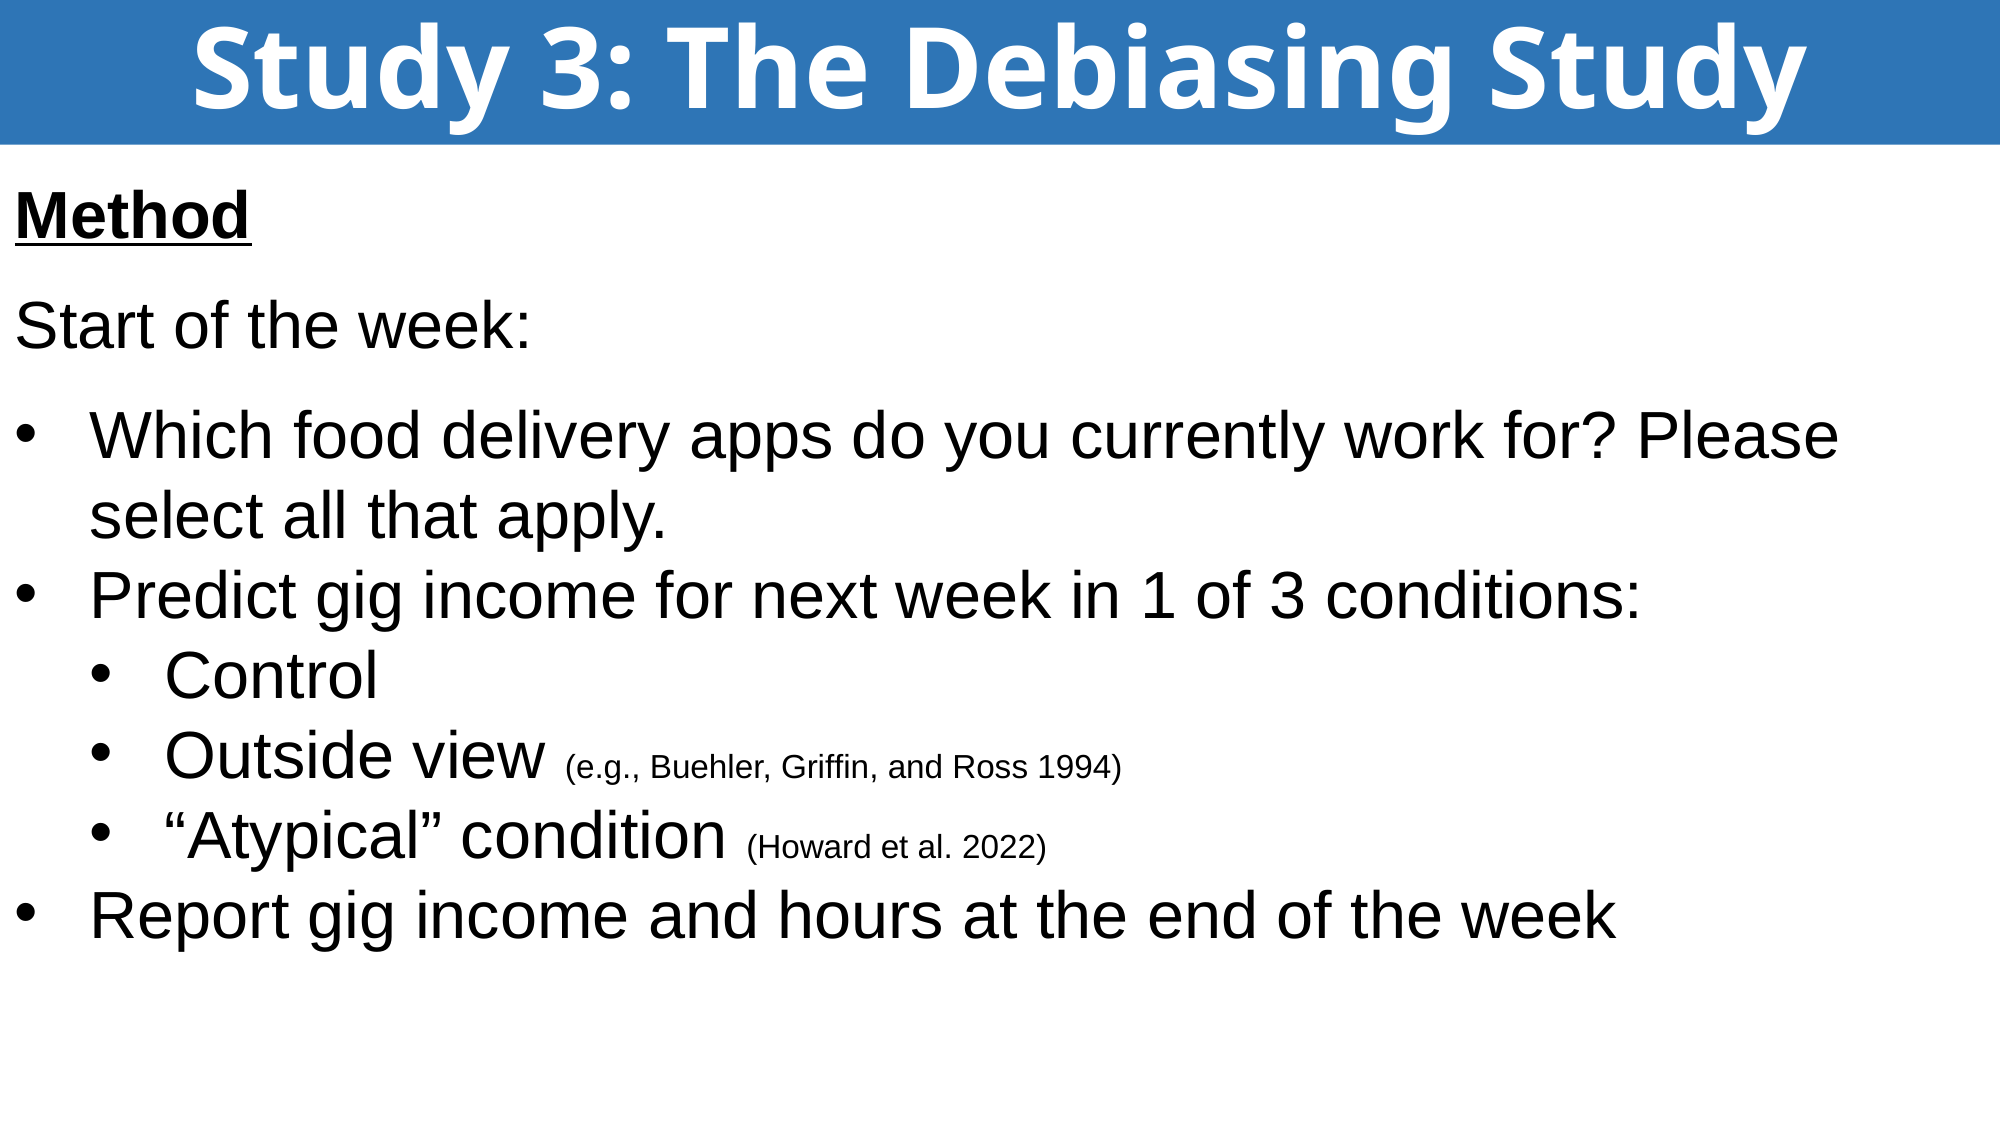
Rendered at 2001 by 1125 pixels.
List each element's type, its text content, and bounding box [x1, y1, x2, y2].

text_box Method Start of the week: Which food delivery apps do you currently work for? Please select all that apply. Predict gig income for next week in 1 of 3 conditions: Control Outside view (e.g., Buehler, Griffin, and Ross 1994) “Atypical” condition (Howard et al. 2022) Report gig income and hours at the end of the week [0, 144, 2000, 989]
title Study 3: The Debiasing Study [0, 0, 2000, 144]
